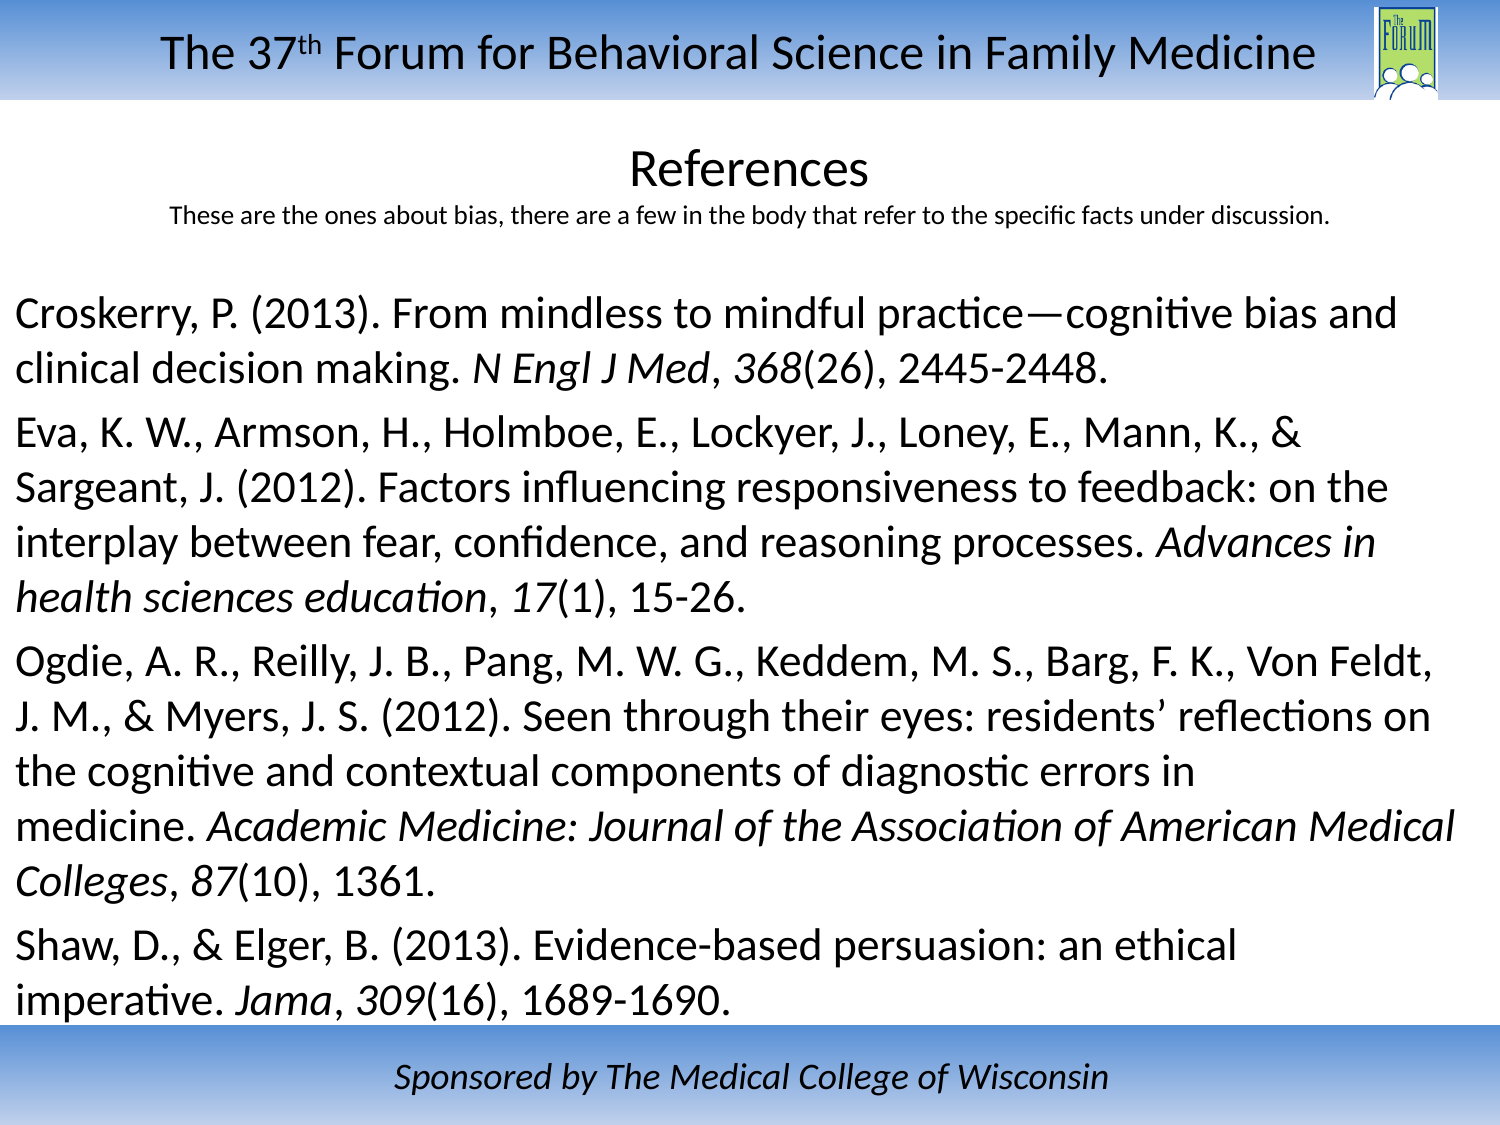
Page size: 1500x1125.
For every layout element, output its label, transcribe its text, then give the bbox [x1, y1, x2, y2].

list Croskerry, P. (2013). From mindless to mindful practice—cognitive bias and clinical decision making. N Engl J Med, 368(26), 2445-2448. Eva, K. W., Armson, H., Holmboe, E., Lockyer, J., Loney, E., Mann, K., & Sargeant, J. (2012). Factors influencing responsiveness to feedback: on the interplay between fear, confidence, and reasoning processes. Advances in health sciences education, 17(1), 15-26. Ogdie, A. R., Reilly, J. B., Pang, M. W. G., Keddem, M. S., Barg, F. K., Von Feldt, J. M., & Myers, J. S. (2012). Seen through their eyes: residents’ reflections on the cognitive and contextual components of diagnostic errors in medicine. Academic Medicine: Journal of the Association of American Medical Colleges, 87(10), 1361. Shaw, D., & Elger, B. (2013). Evidence-based persuasion: an ethical imperative. Jama, 309(16), 1689-1690. [0, 275, 1475, 1033]
picture [1374, 7, 1438, 100]
title References These are the ones about bias, there are a few in the body that refer to the specific facts under discussion. [75, 125, 1425, 238]
